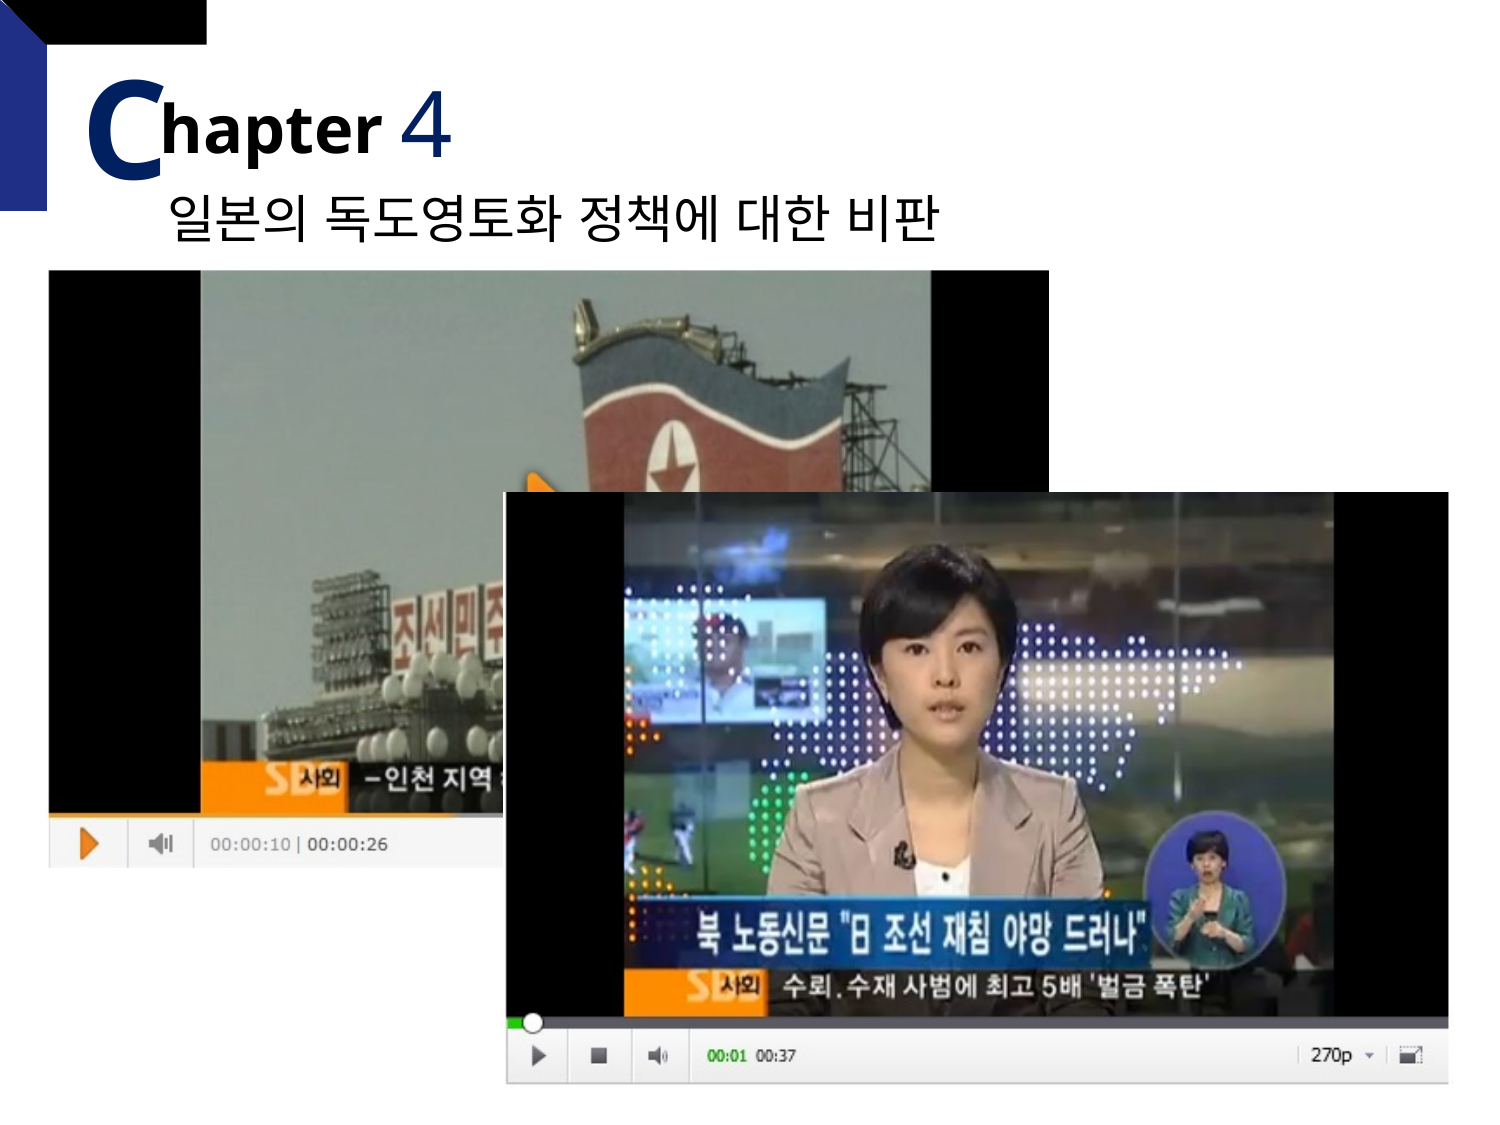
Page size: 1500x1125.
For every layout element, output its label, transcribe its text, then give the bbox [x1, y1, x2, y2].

picture [46, 269, 1454, 1089]
text_box 일본의 독도영토화 정책에 대한 비판 [152, 179, 1020, 257]
text_box 4 [385, 58, 468, 179]
text_box hapter [212, 79, 385, 175]
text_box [0, 0, 207, 212]
